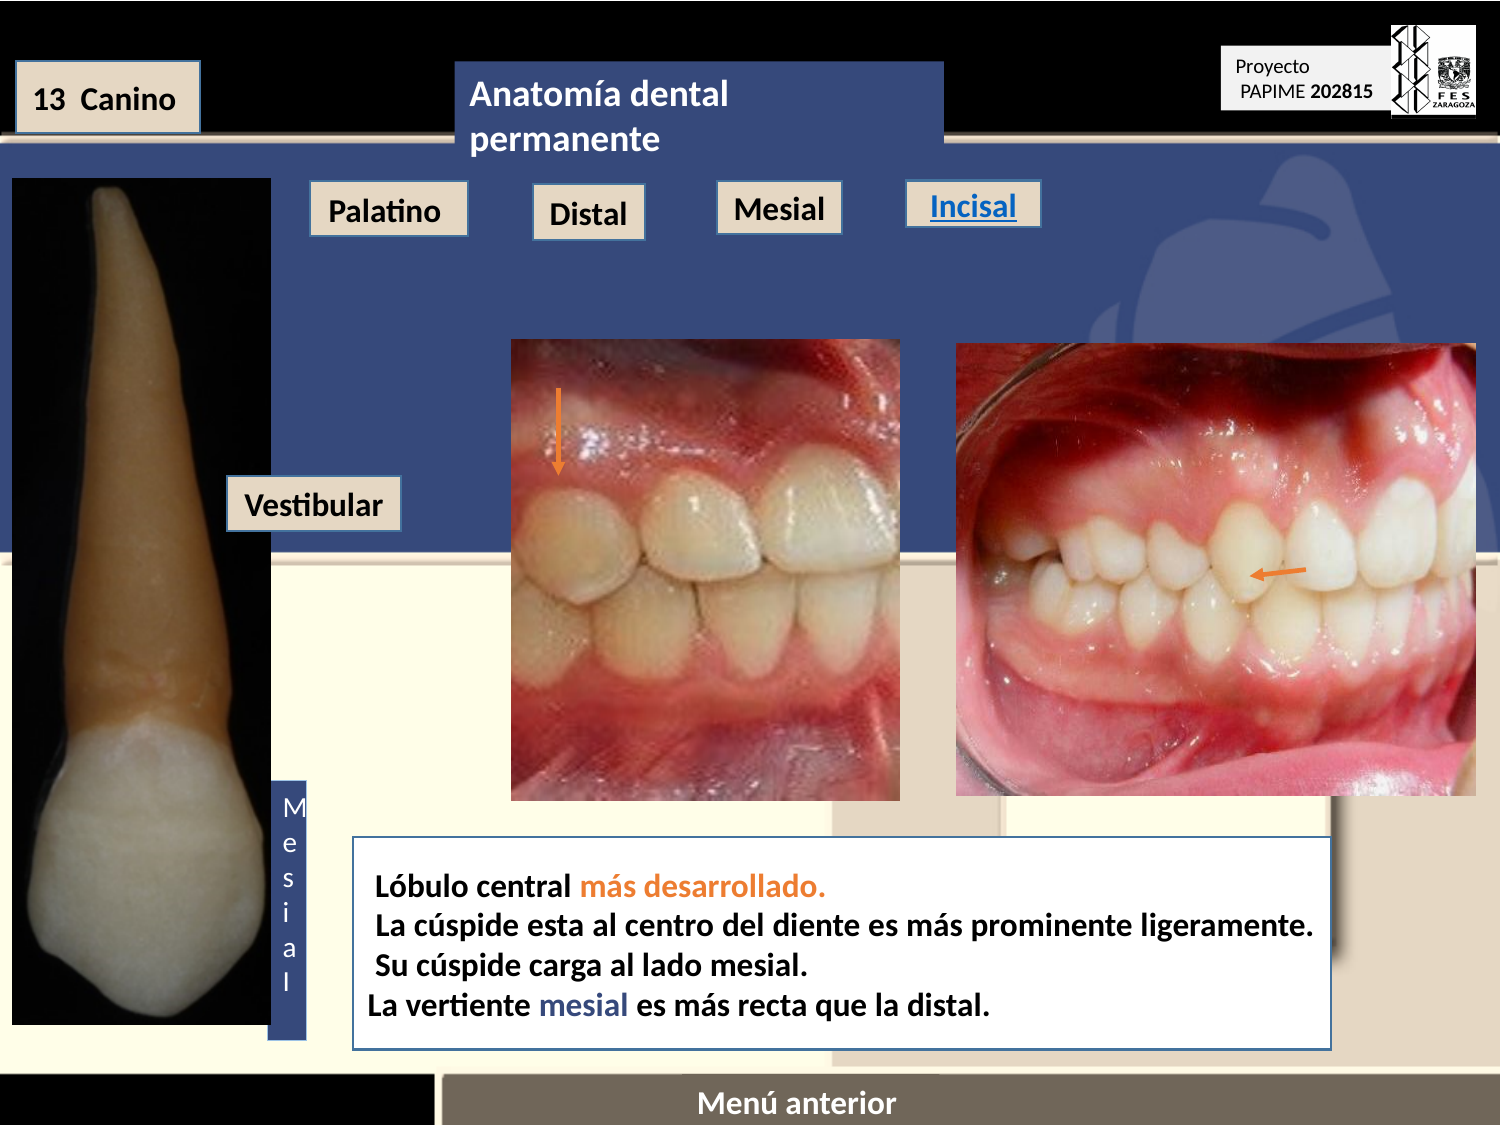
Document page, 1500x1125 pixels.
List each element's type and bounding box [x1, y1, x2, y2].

text_box [12, 61, 271, 1026]
picture [0, 1, 1500, 1125]
text_box [1249, 569, 1306, 577]
text_box [1220, 25, 1476, 119]
